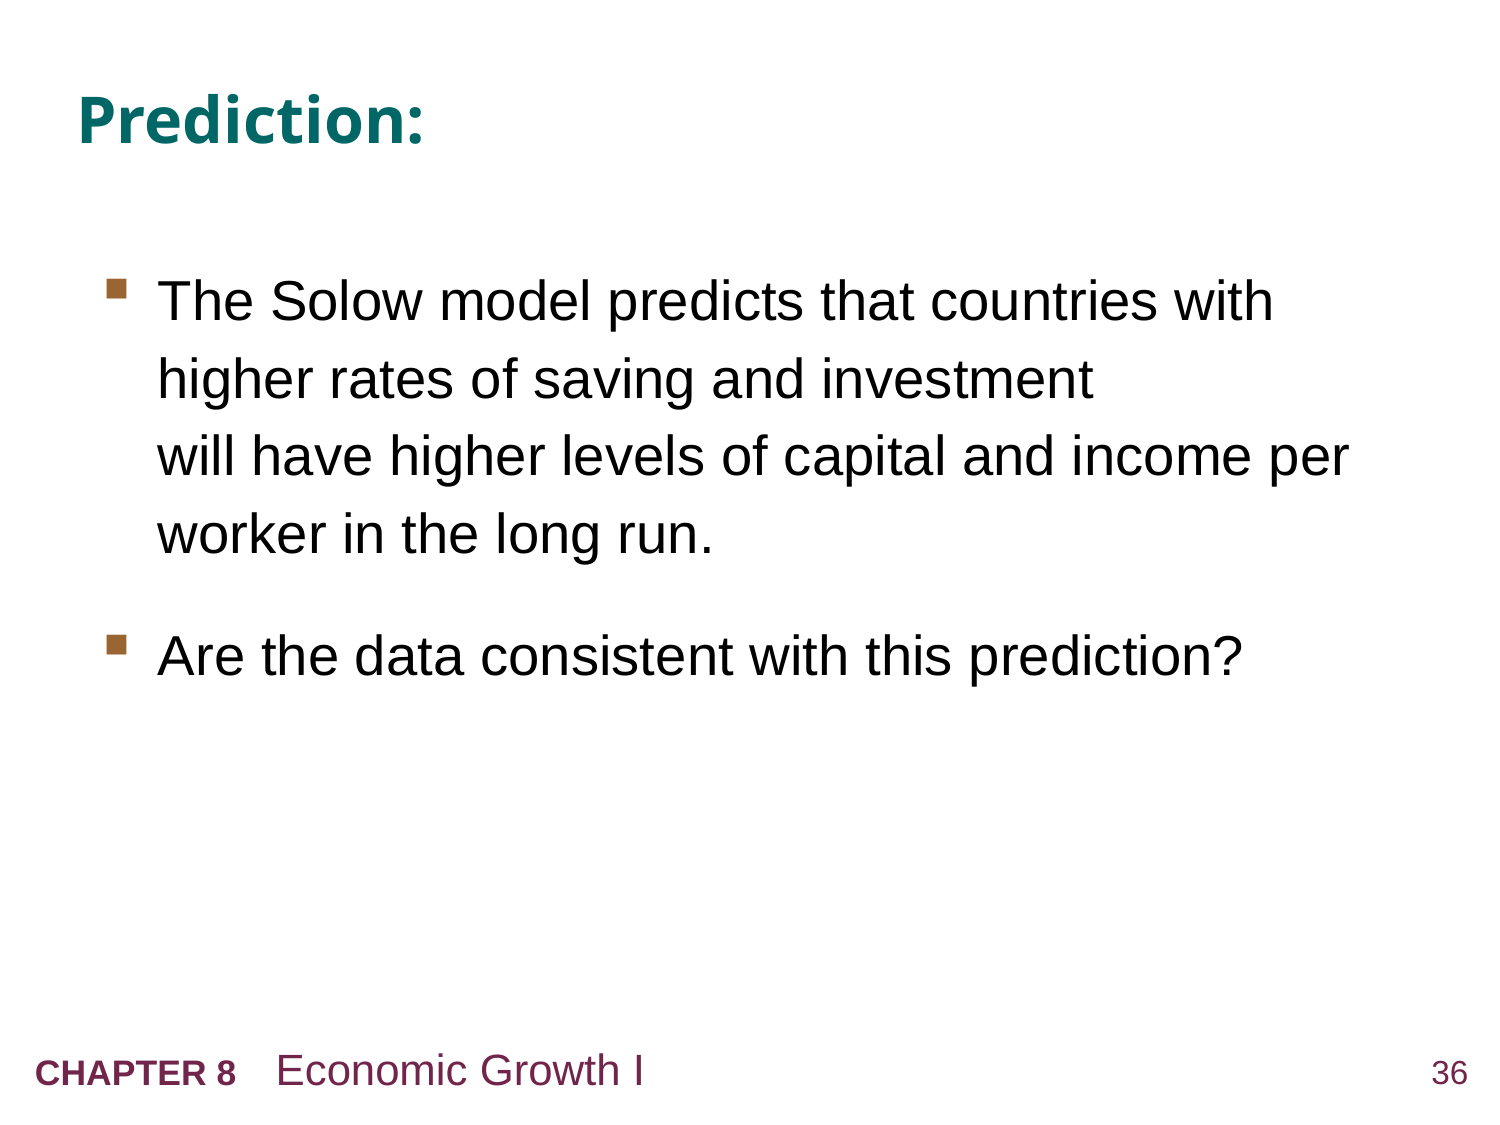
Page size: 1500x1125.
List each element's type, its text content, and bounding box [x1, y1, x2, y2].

title Prediction: [76, 38, 1430, 193]
list The Solow model predicts that countries with higher rates of saving and investment will have higher levels of capital and income per worker in the long run. Are the data consistent with this prediction? [86, 246, 1375, 1047]
